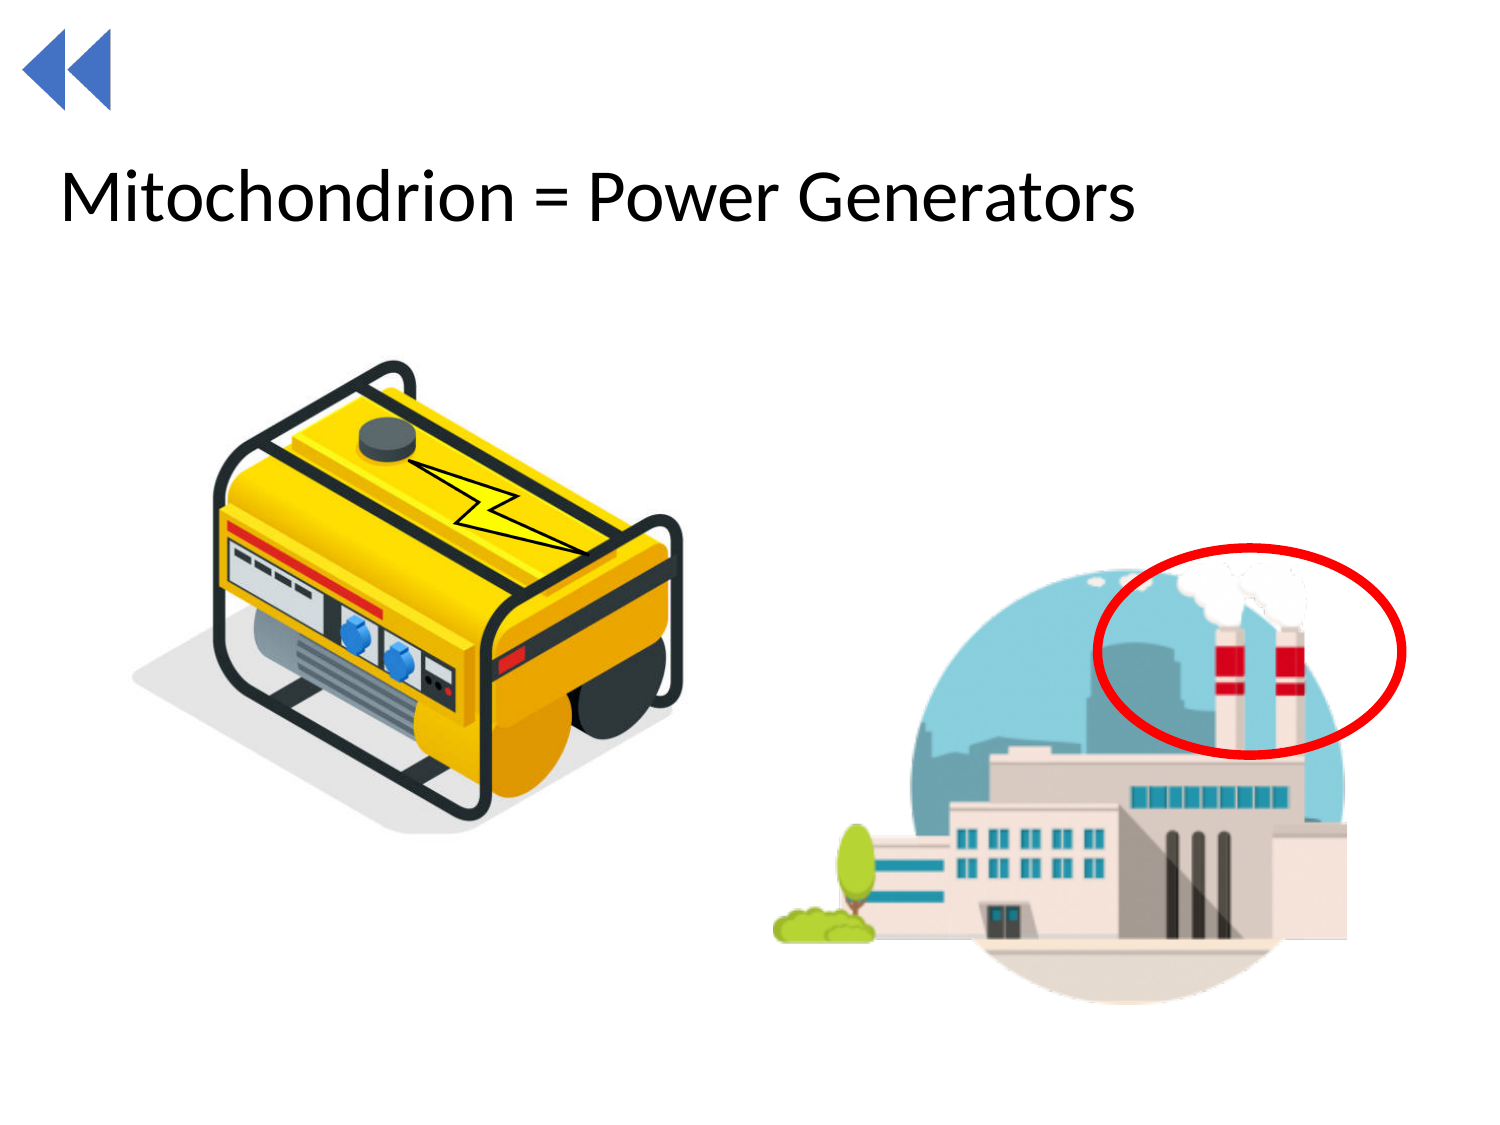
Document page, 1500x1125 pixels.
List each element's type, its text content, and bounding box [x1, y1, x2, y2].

text_box [1352, 574, 1402, 729]
text_box Mitochondrion = Power Generators [44, 139, 1456, 245]
text_box [0, 0, 140, 140]
picture [112, 306, 733, 927]
picture [772, 562, 1347, 1005]
text_box [1178, 547, 1321, 560]
